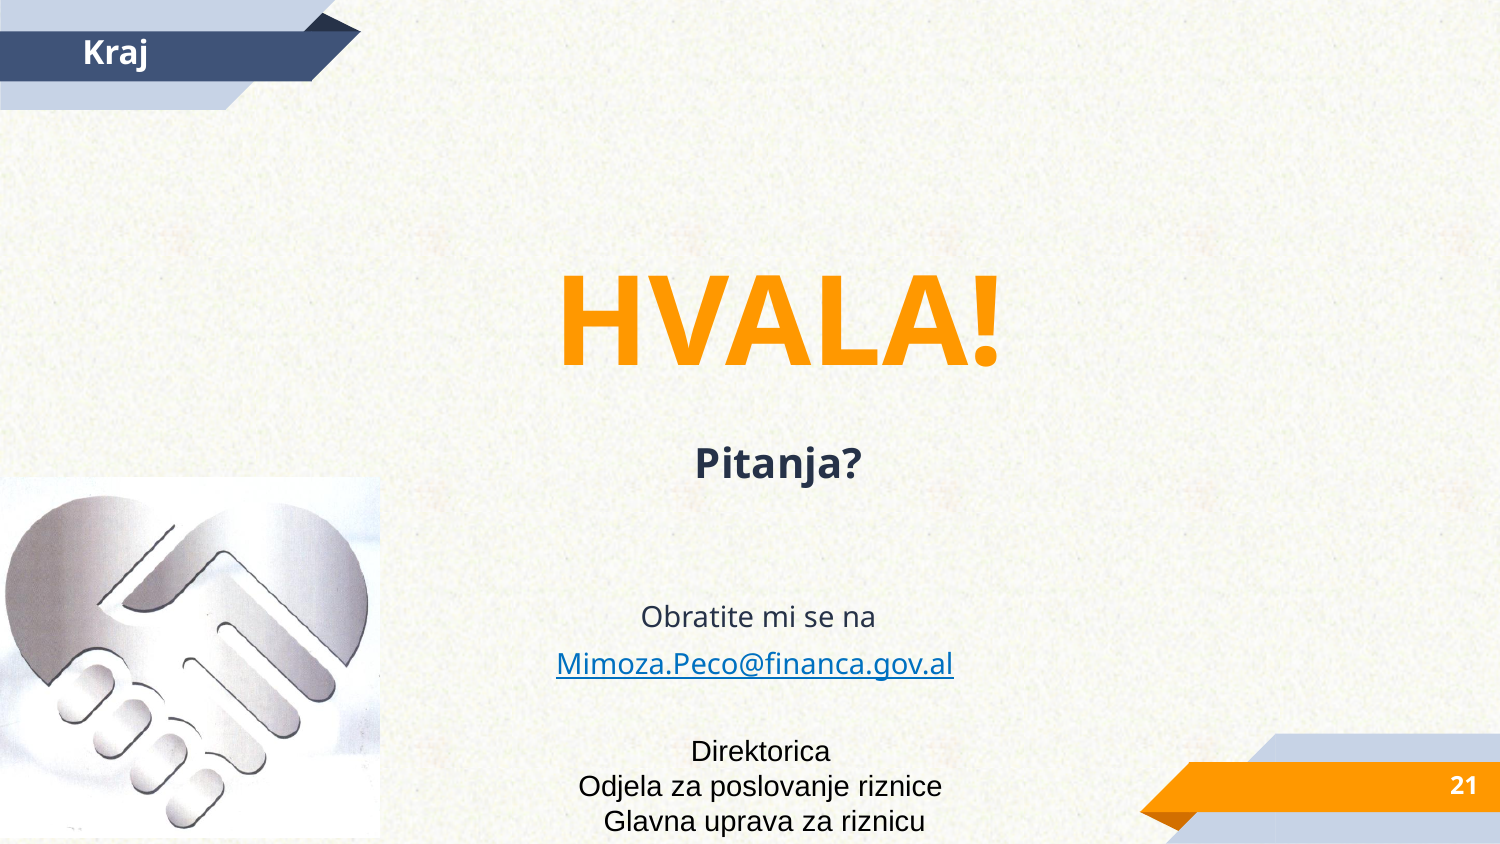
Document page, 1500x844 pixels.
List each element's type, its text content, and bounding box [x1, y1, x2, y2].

text_box Obratite mi se na Mimoza.Peco@financa.gov.al [434, 590, 1083, 728]
slide_number 21 [1249, 760, 1494, 813]
title HVALA! [237, 219, 1320, 410]
text_box Direktorica Odjela za poslovanje riznice Glavna uprava za riznicu [517, 724, 1013, 844]
picture [0, 0, 1500, 844]
text_box Kraj [67, 23, 257, 79]
subtitle Pitanja? [237, 410, 1320, 514]
